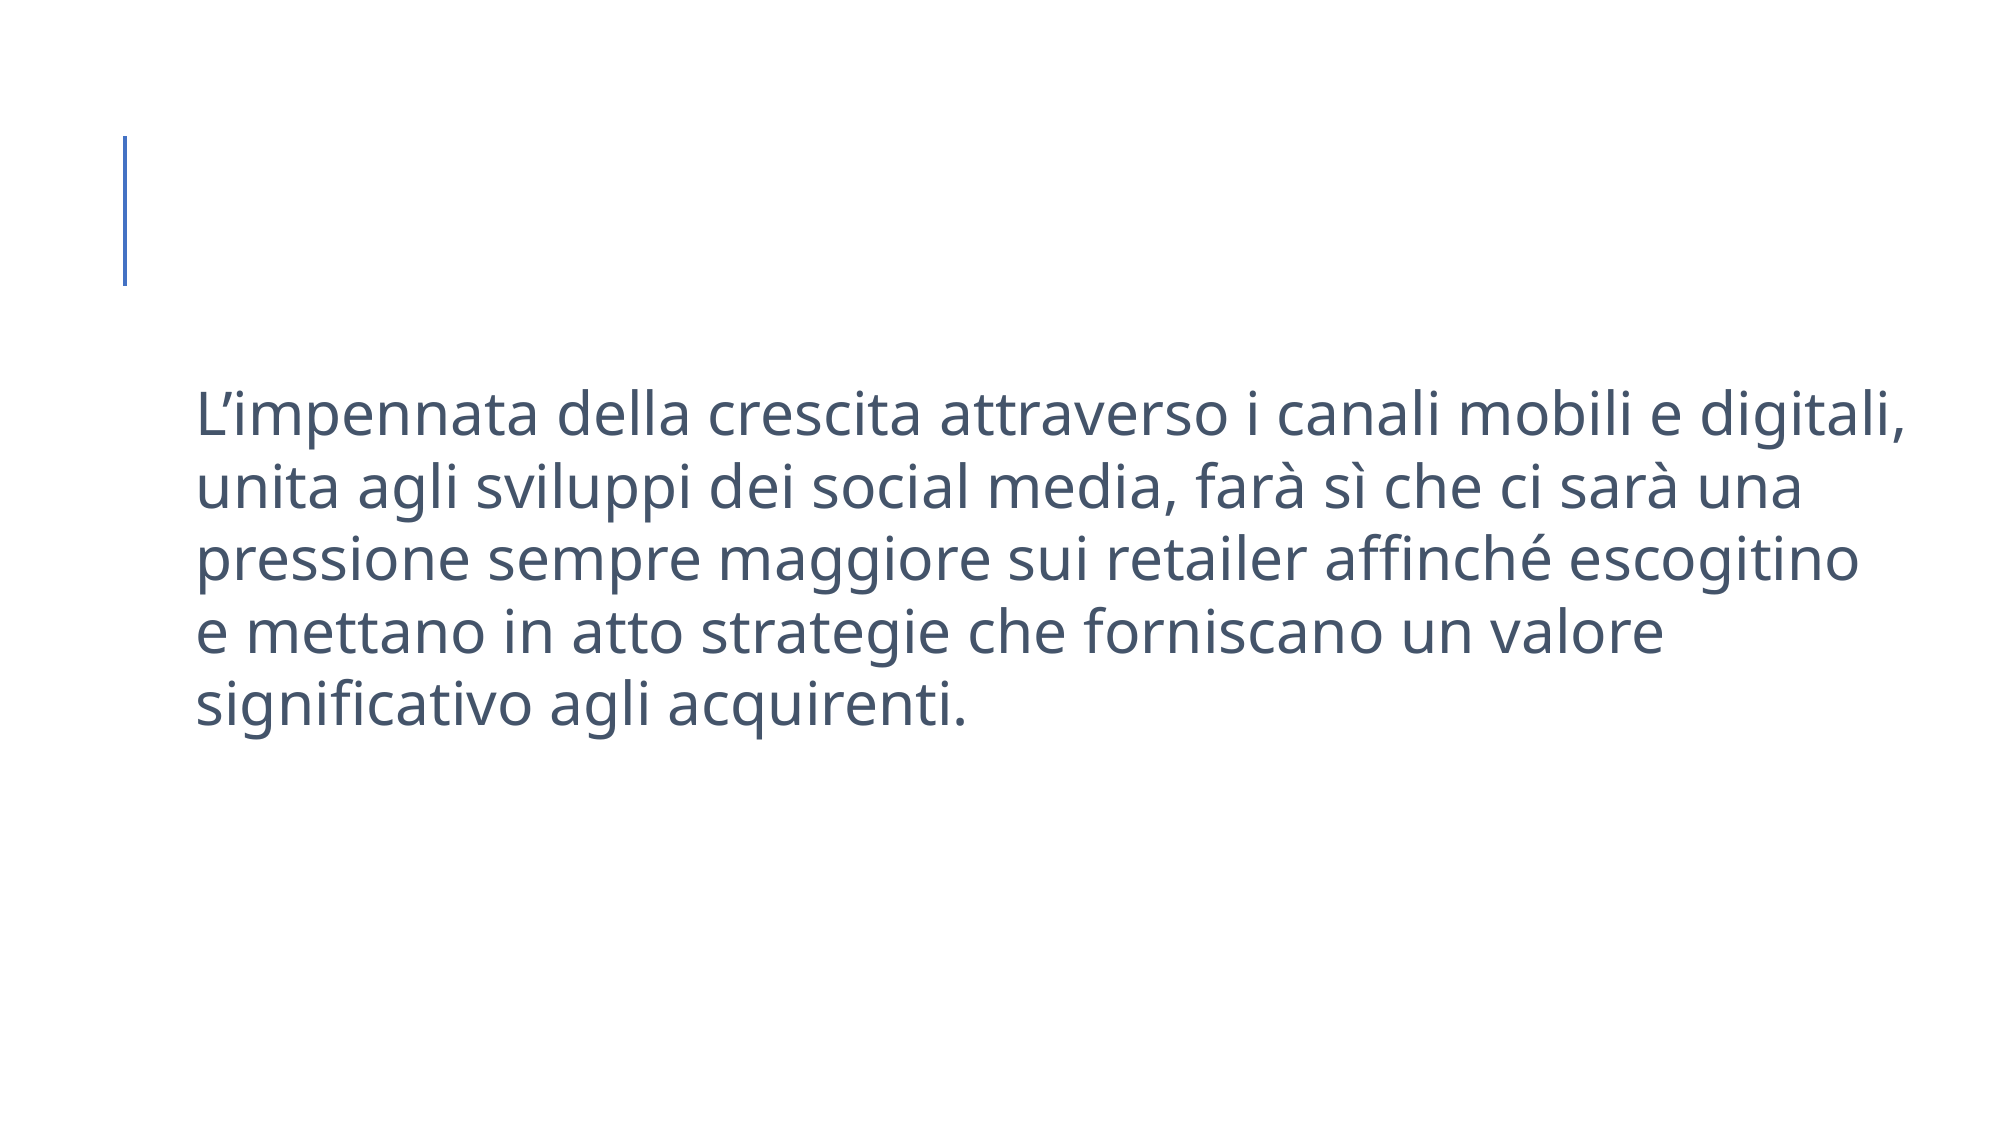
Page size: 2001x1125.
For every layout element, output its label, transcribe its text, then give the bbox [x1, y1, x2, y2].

text_box L’impennata della crescita attraverso i canali mobili e digitali, unita agli sviluppi dei social media, farà sì che ci sarà una pressione sempre maggiore sui retailer affinché escogitino e mettano in atto strategie che forniscano un valore significativo agli acquirenti. [180, 367, 1928, 745]
